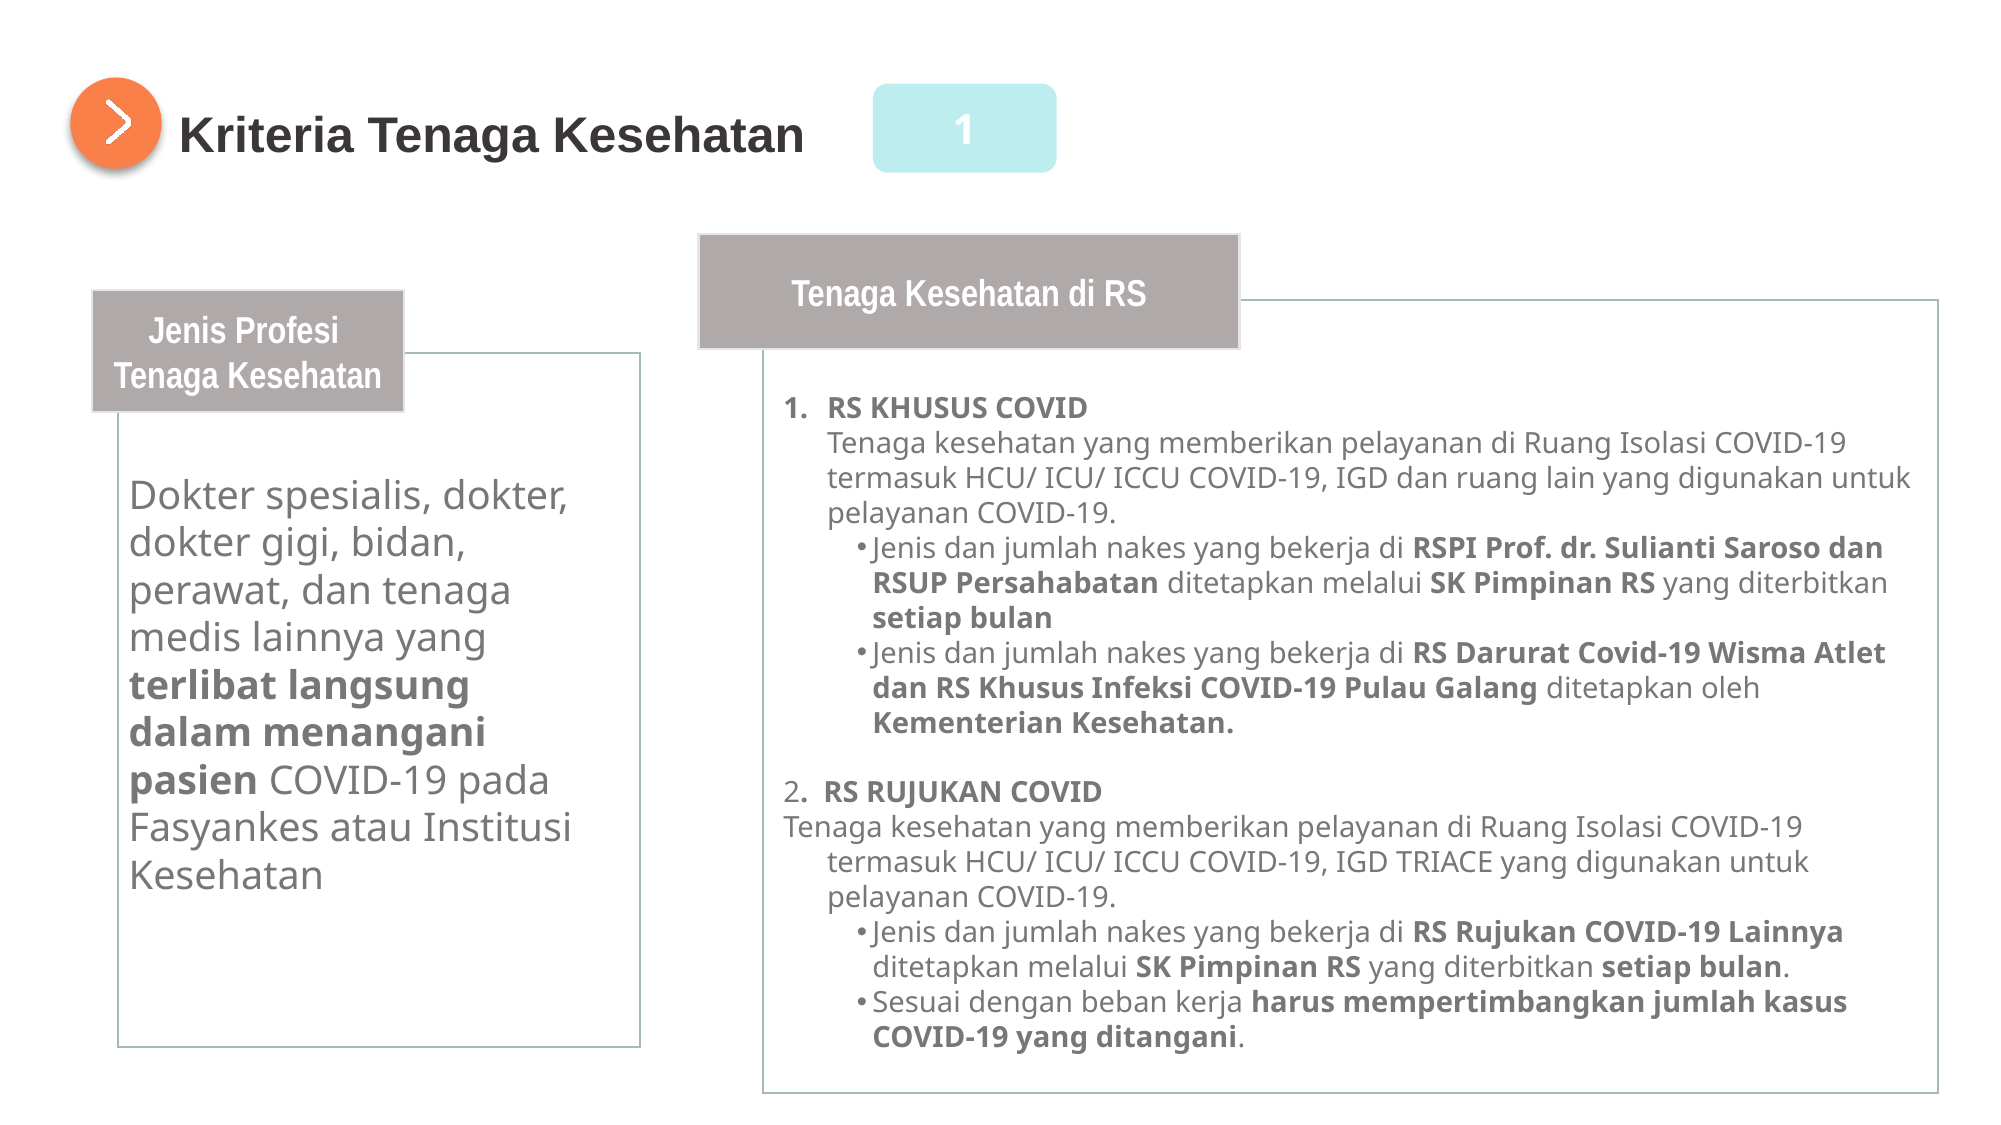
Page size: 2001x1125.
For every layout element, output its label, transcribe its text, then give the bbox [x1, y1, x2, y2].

text_box Kriteria Tenaga Kesehatan [163, 83, 821, 171]
text_box 1 [871, 82, 1058, 174]
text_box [698, 233, 1939, 1094]
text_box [91, 290, 641, 1048]
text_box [70, 77, 162, 169]
